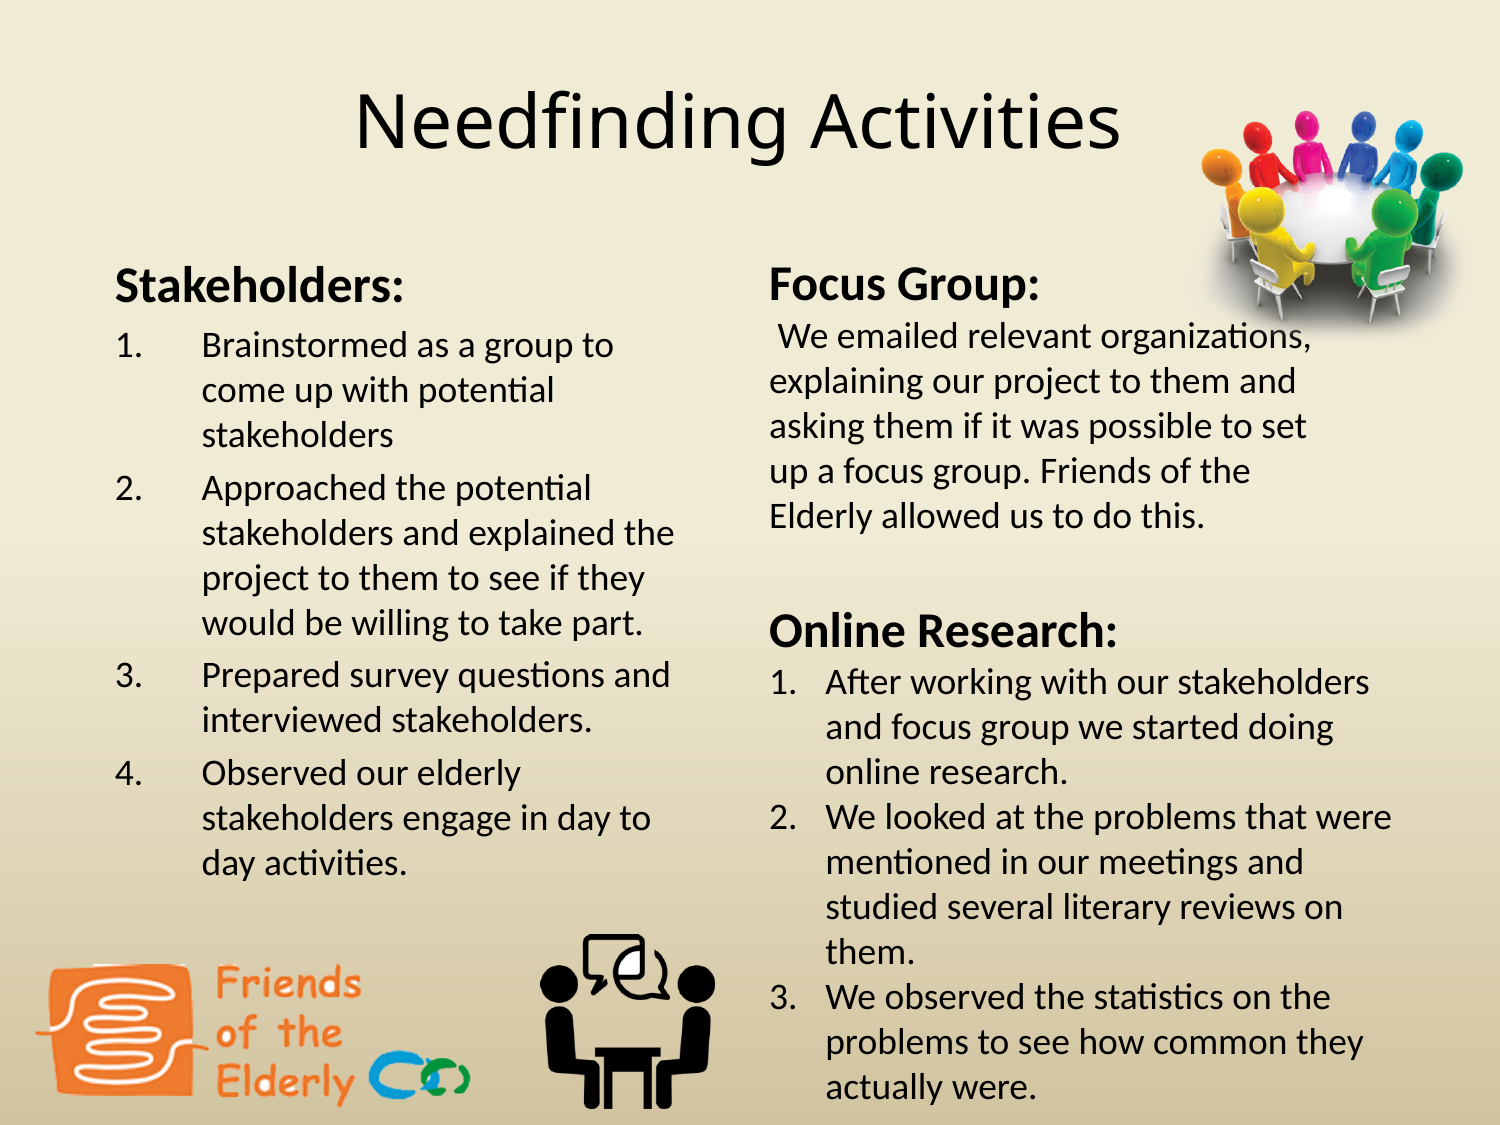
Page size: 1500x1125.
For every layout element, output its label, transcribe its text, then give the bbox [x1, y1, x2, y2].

text_box Stakeholders: Brainstormed as a group to come up with potential stakeholders Approached the potential stakeholders and explained the project to them to see if they would be willing to take part. Prepared survey questions and interviewed stakeholders. Observed our elderly stakeholders engage in day to day activities. [100, 243, 693, 941]
text_box Needfinding Activities [339, 66, 1138, 172]
picture [540, 934, 715, 1109]
picture [1186, 101, 1476, 343]
text_box Focus Group: We emailed relevant organizations, explaining our project to them and asking them if it was possible to set up a focus group. Friends of the Elderly allowed us to do this. [754, 243, 1369, 589]
text_box Online Research: After working with our stakeholders and focus group we started doing online research. We looked at the problems that were mentioned in our meetings and studied several literary reviews on them. We observed the statistics on the problems to see how common they actually were. [754, 589, 1416, 1115]
picture [29, 963, 472, 1109]
